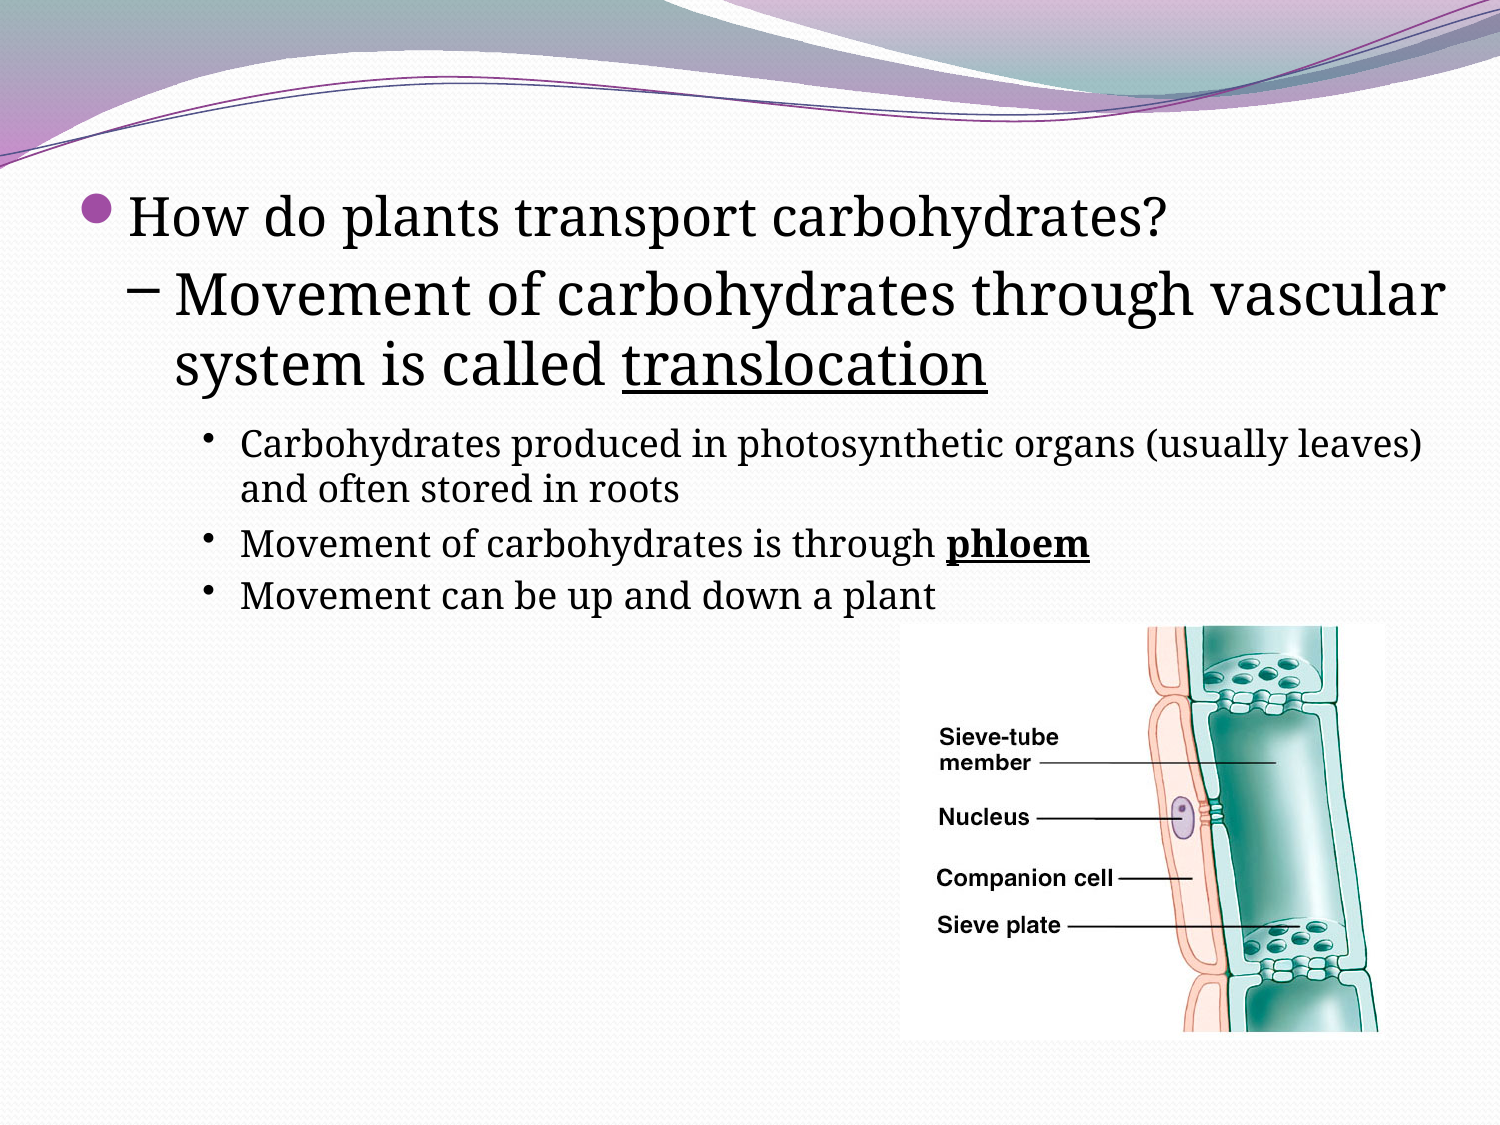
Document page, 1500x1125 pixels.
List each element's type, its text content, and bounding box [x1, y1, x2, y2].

text_box Movement of carbohydrates is through phloem Movement can be up and down a plant [37, 512, 1475, 613]
list How do plants transport carbohydrates? [62, 174, 1500, 275]
text_box Movement of carbohydrates through vascular system is called translocation [37, 249, 1475, 350]
text_box Carbohydrates produced in photosynthetic organs (usually leaves) and often stored in roots [37, 412, 1475, 512]
picture [899, 624, 1385, 1041]
